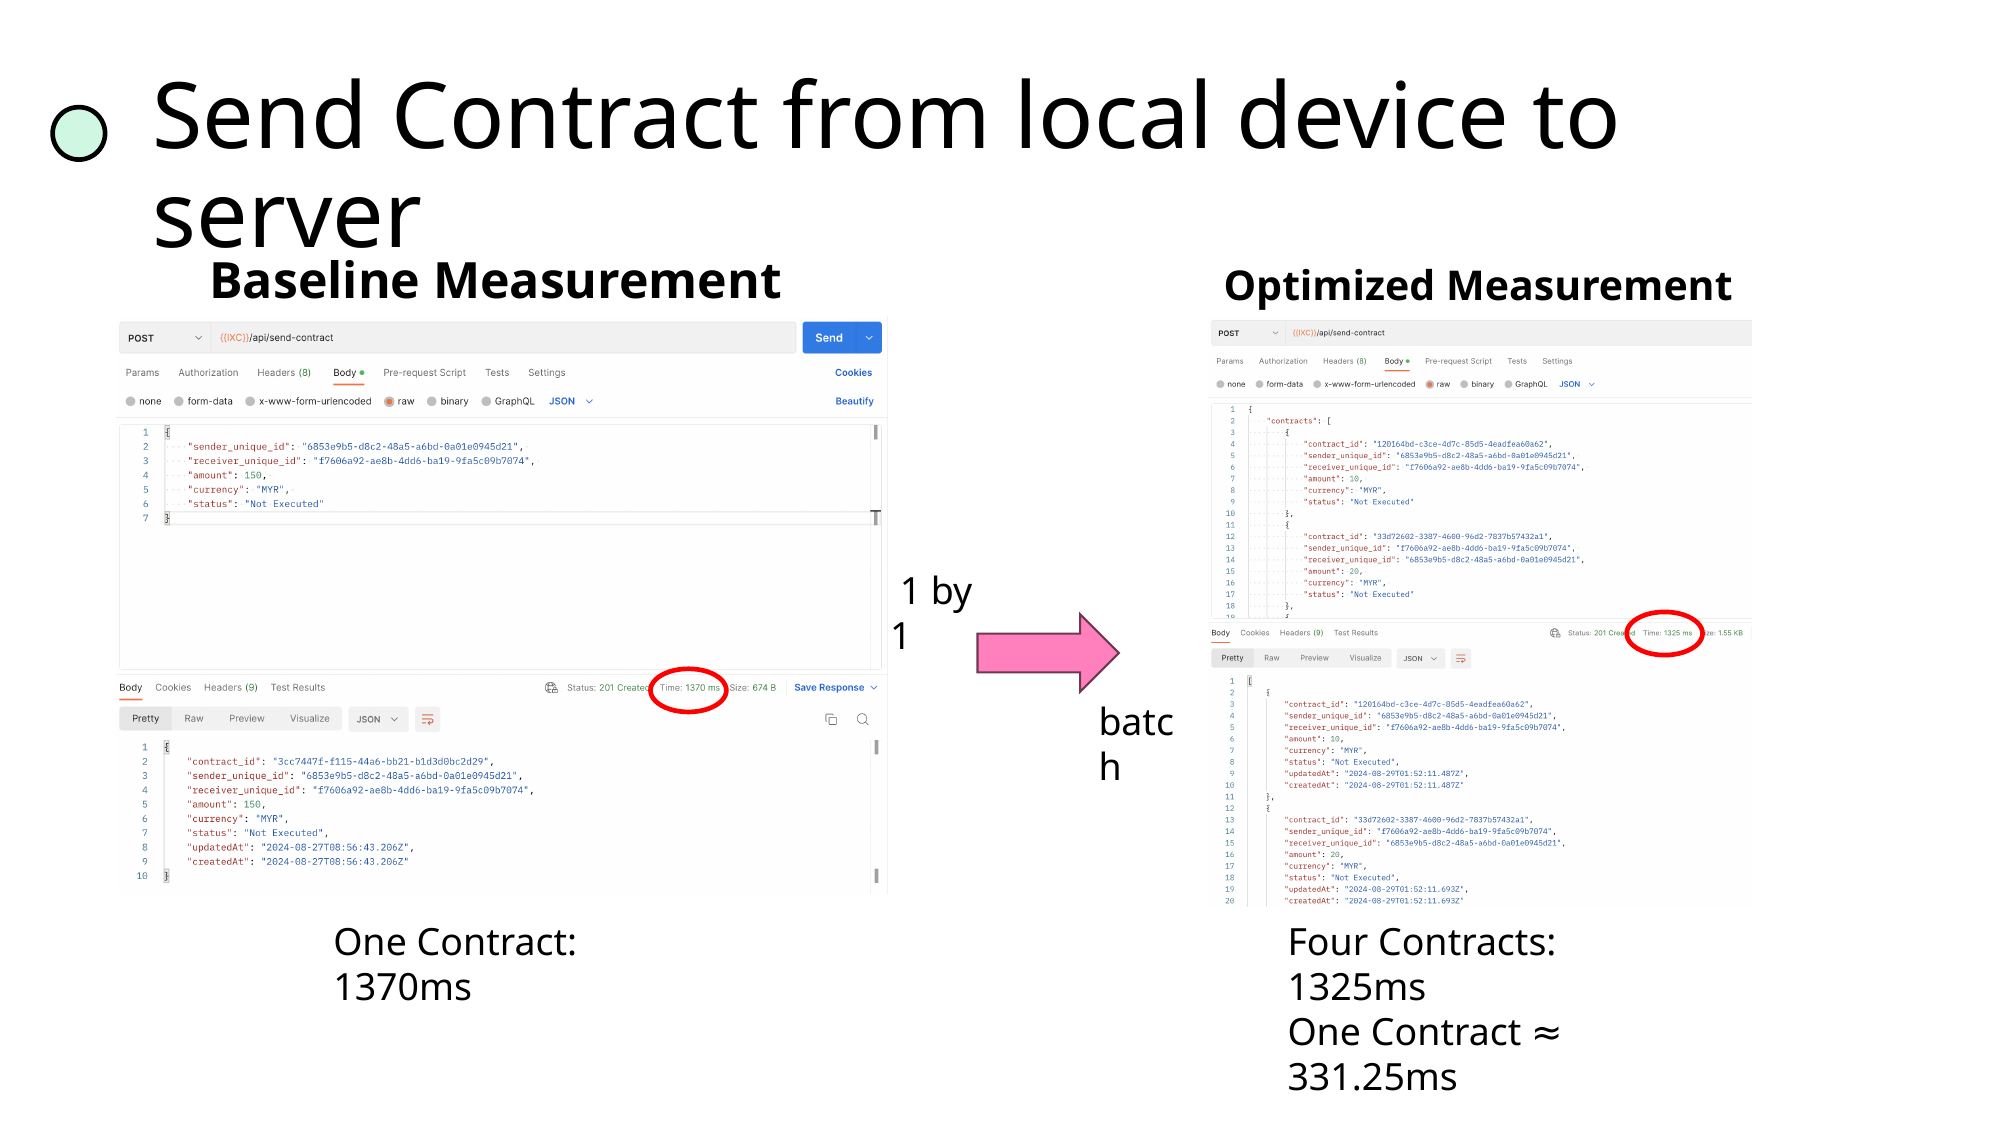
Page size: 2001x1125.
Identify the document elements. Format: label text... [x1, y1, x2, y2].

text_box 1 by 1 [888, 559, 1001, 665]
text_box [976, 611, 1121, 695]
text_box One Contract: 1370ms [318, 910, 700, 1016]
text_box batch [1083, 690, 1208, 796]
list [116, 316, 888, 894]
list Optimized Measurement [1208, 246, 1752, 316]
title Send Contract from local device to server [137, 59, 1863, 278]
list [1208, 316, 1753, 907]
list Baseline Measurement [116, 246, 876, 316]
text_box Four Contracts: 1325ms One Contract ≈ 331.25ms [1272, 910, 1703, 1106]
